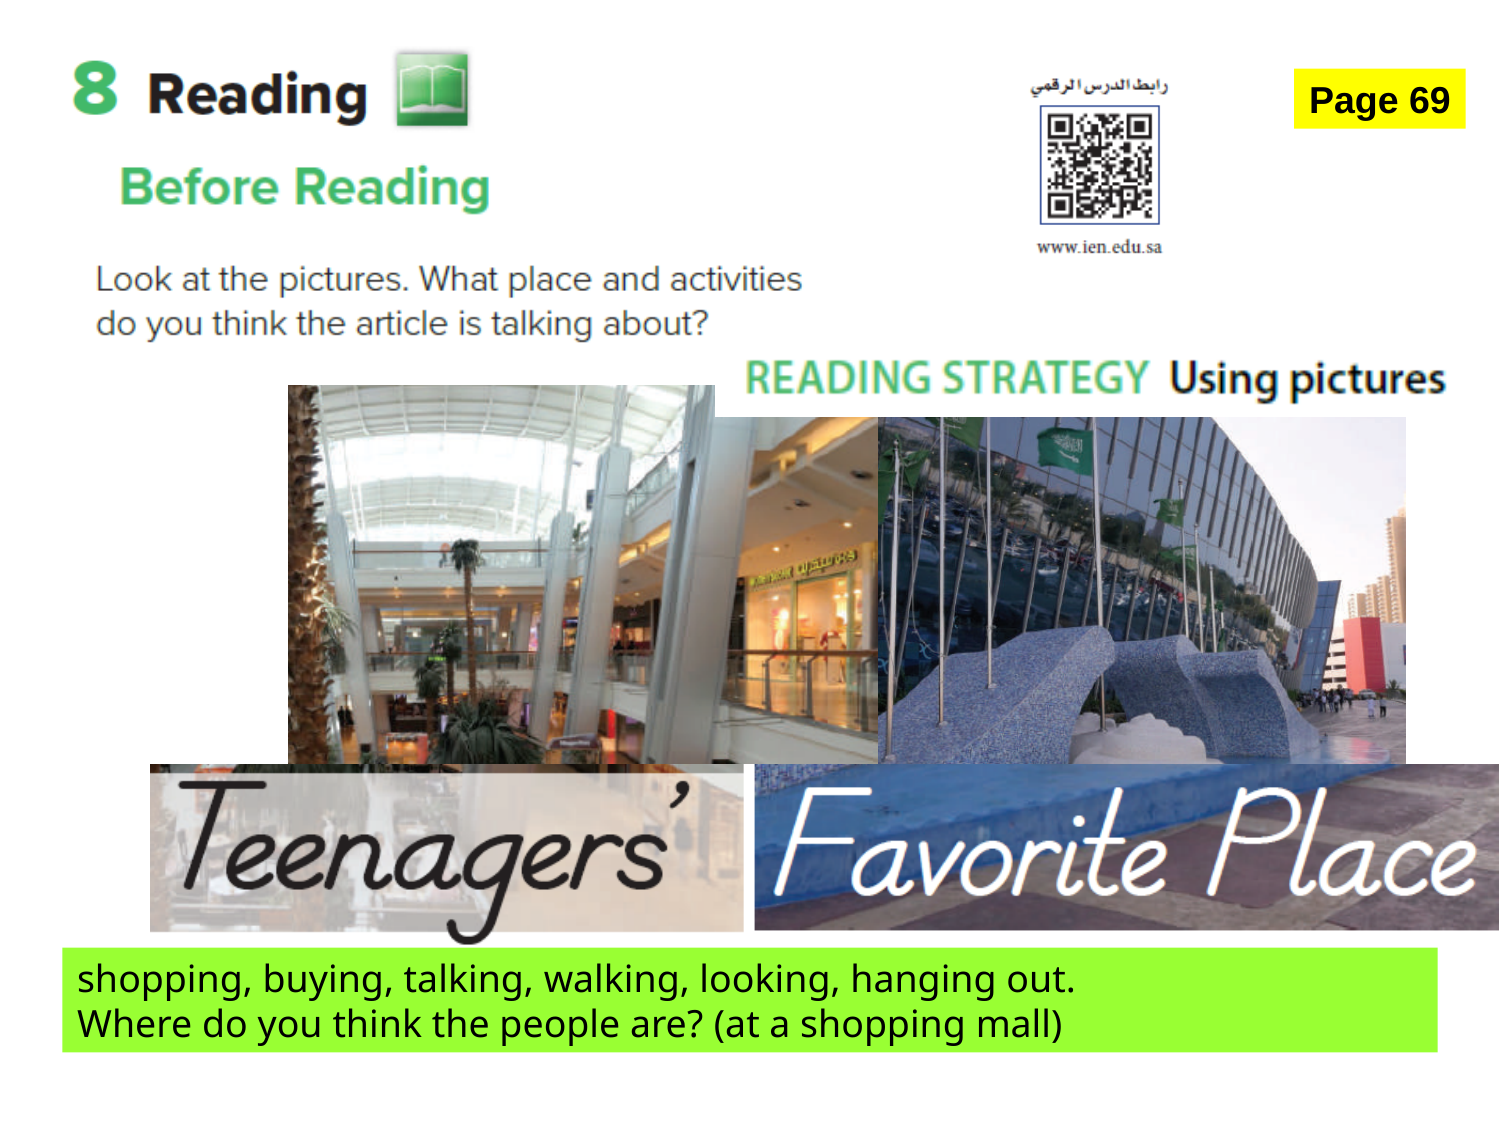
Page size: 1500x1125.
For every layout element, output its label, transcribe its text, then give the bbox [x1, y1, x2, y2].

picture [76, 251, 1500, 948]
text_box shopping, buying, talking, walking, looking, hanging out. Where do you think the people are? (at a shopping mall) [62, 947, 1438, 1053]
picture [52, 42, 518, 231]
text_box Page 69 [1294, 68, 1466, 129]
picture [1015, 49, 1179, 269]
